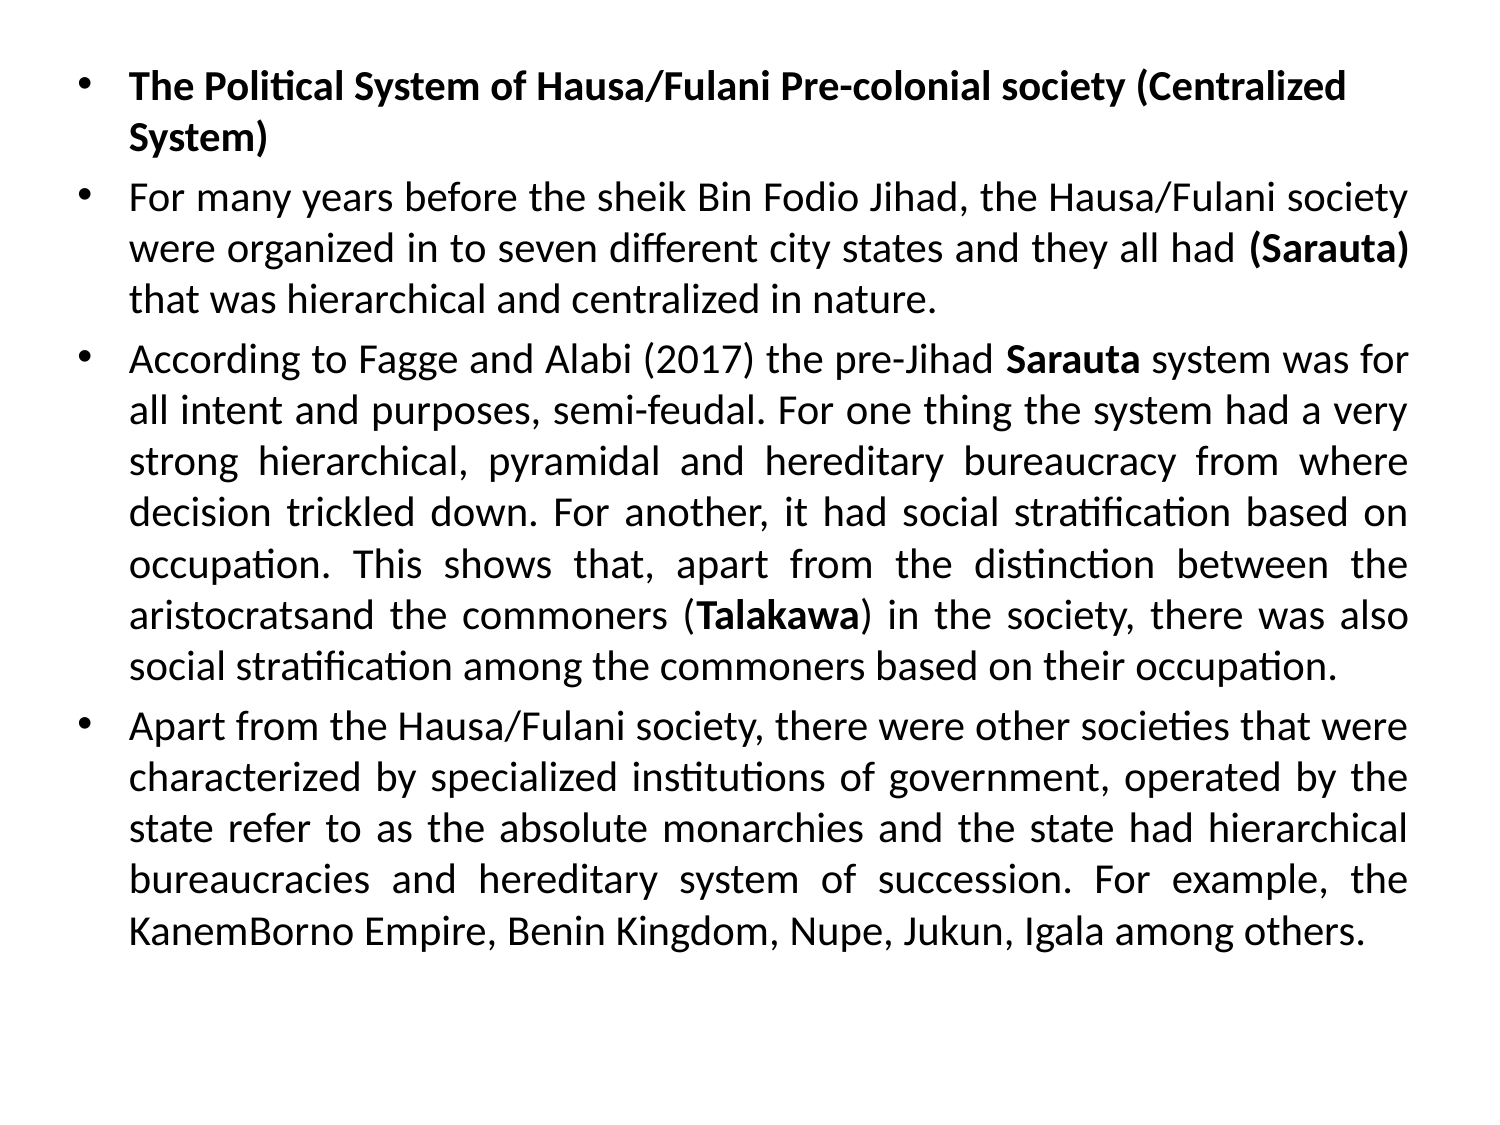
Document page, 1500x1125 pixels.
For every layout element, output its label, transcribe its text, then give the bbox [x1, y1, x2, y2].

list The Political System of Hausa/Fulani Pre-colonial society (Centralized System) For many years before the sheik Bin Fodio Jihad, the Hausa/Fulani society were organized in to seven different city states and they all had (Sarauta) that was hierarchical and centralized in nature. According to Fagge and Alabi (2017) the pre-Jihad Sarauta system was for all intent and purposes, semi-feudal. For one thing the system had a very strong hierarchical, pyramidal and hereditary bureaucracy from where decision trickled down. For another, it had social stratification based on occupation. This shows that, apart from the distinction between the aristocratsand the commoners (Talakawa) in the society, there was also social stratification among the commoners based on their occupation. Apart from the Hausa/Fulani society, there were other societies that were characterized by specialized institutions of government, operated by the state refer to as the absolute monarchies and the state had hierarchical bureaucracies and hereditary system of succession. For example, the KanemBorno Empire, Benin Kingdom, Nupe, Jukun, Igala among others. [62, 50, 1425, 1005]
